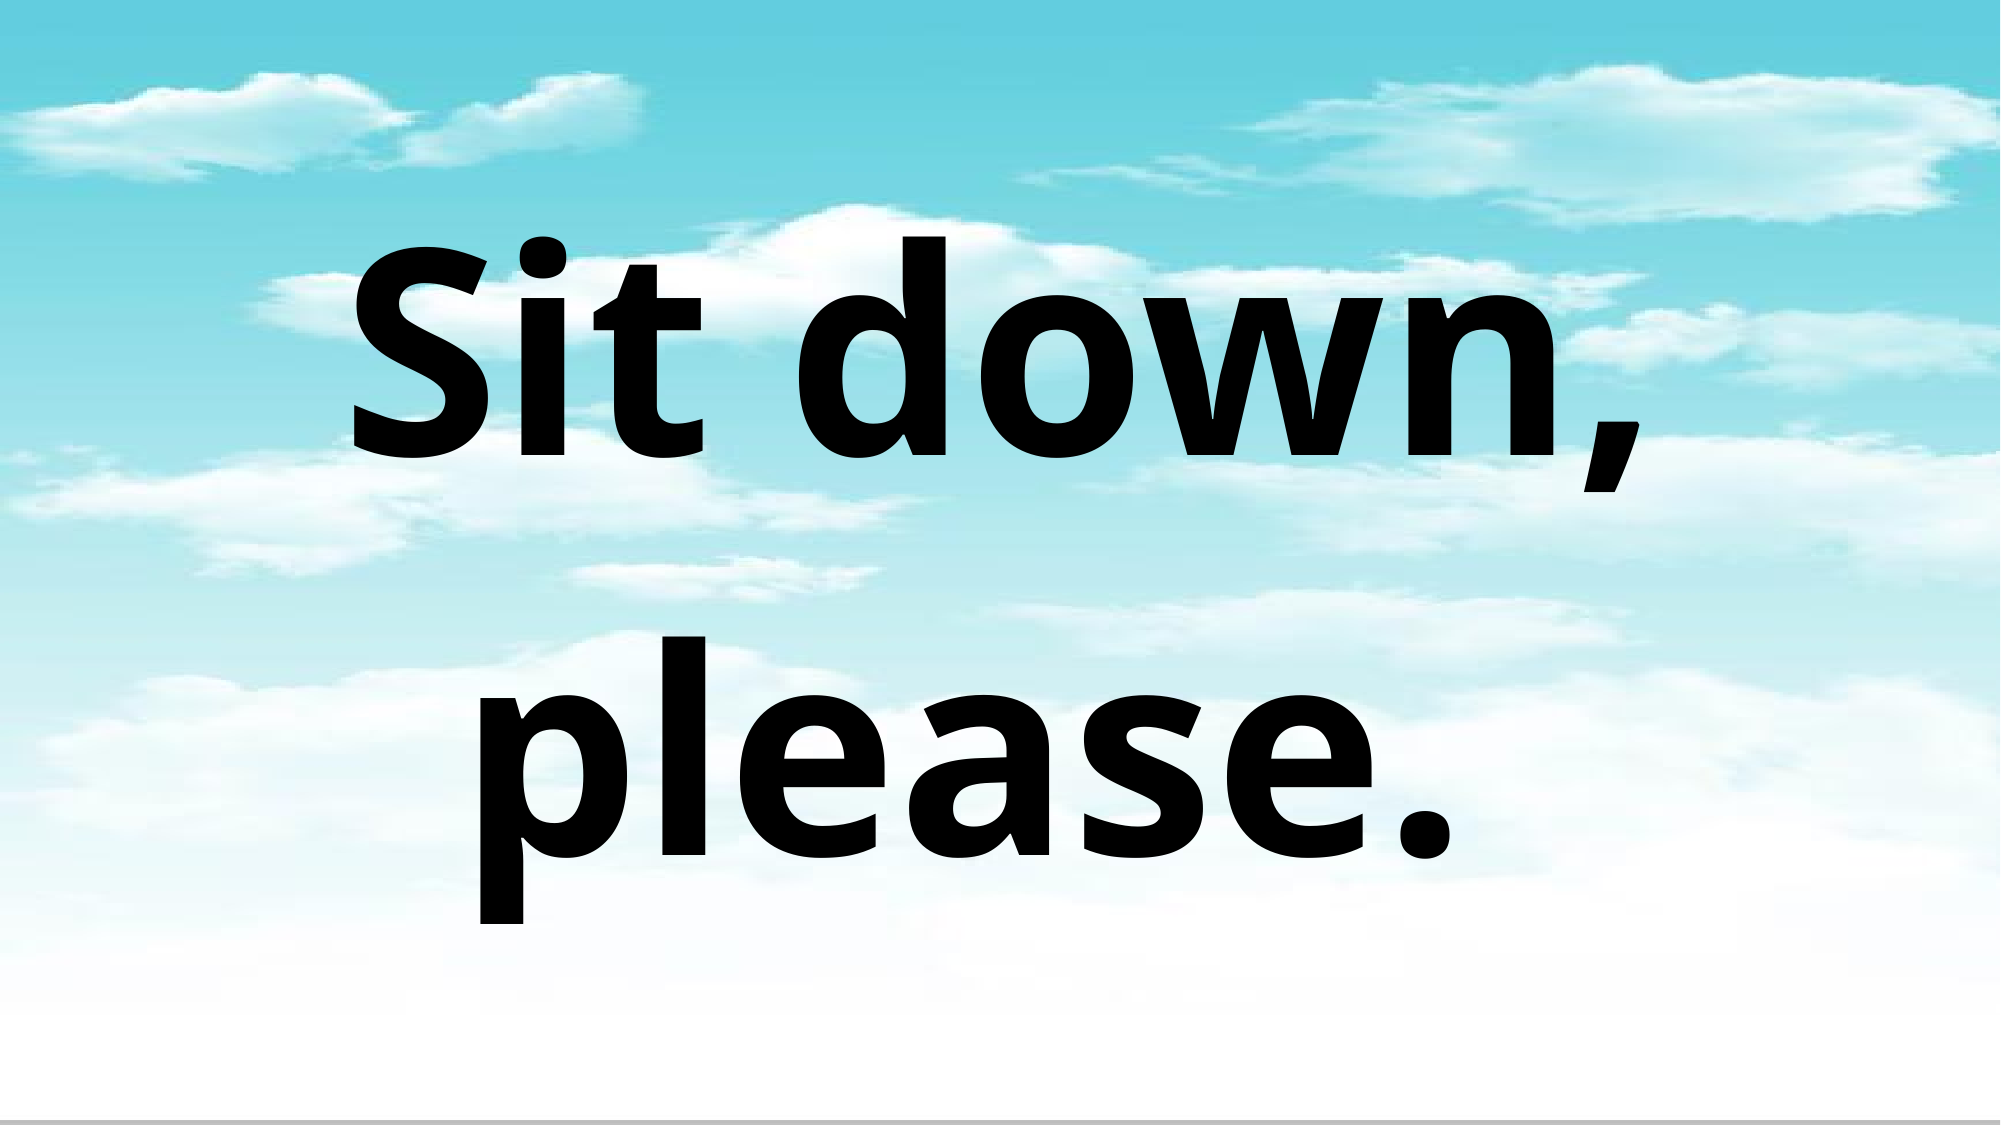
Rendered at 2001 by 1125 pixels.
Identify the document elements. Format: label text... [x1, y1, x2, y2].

title Sit down, please. [0, 0, 2000, 1125]
